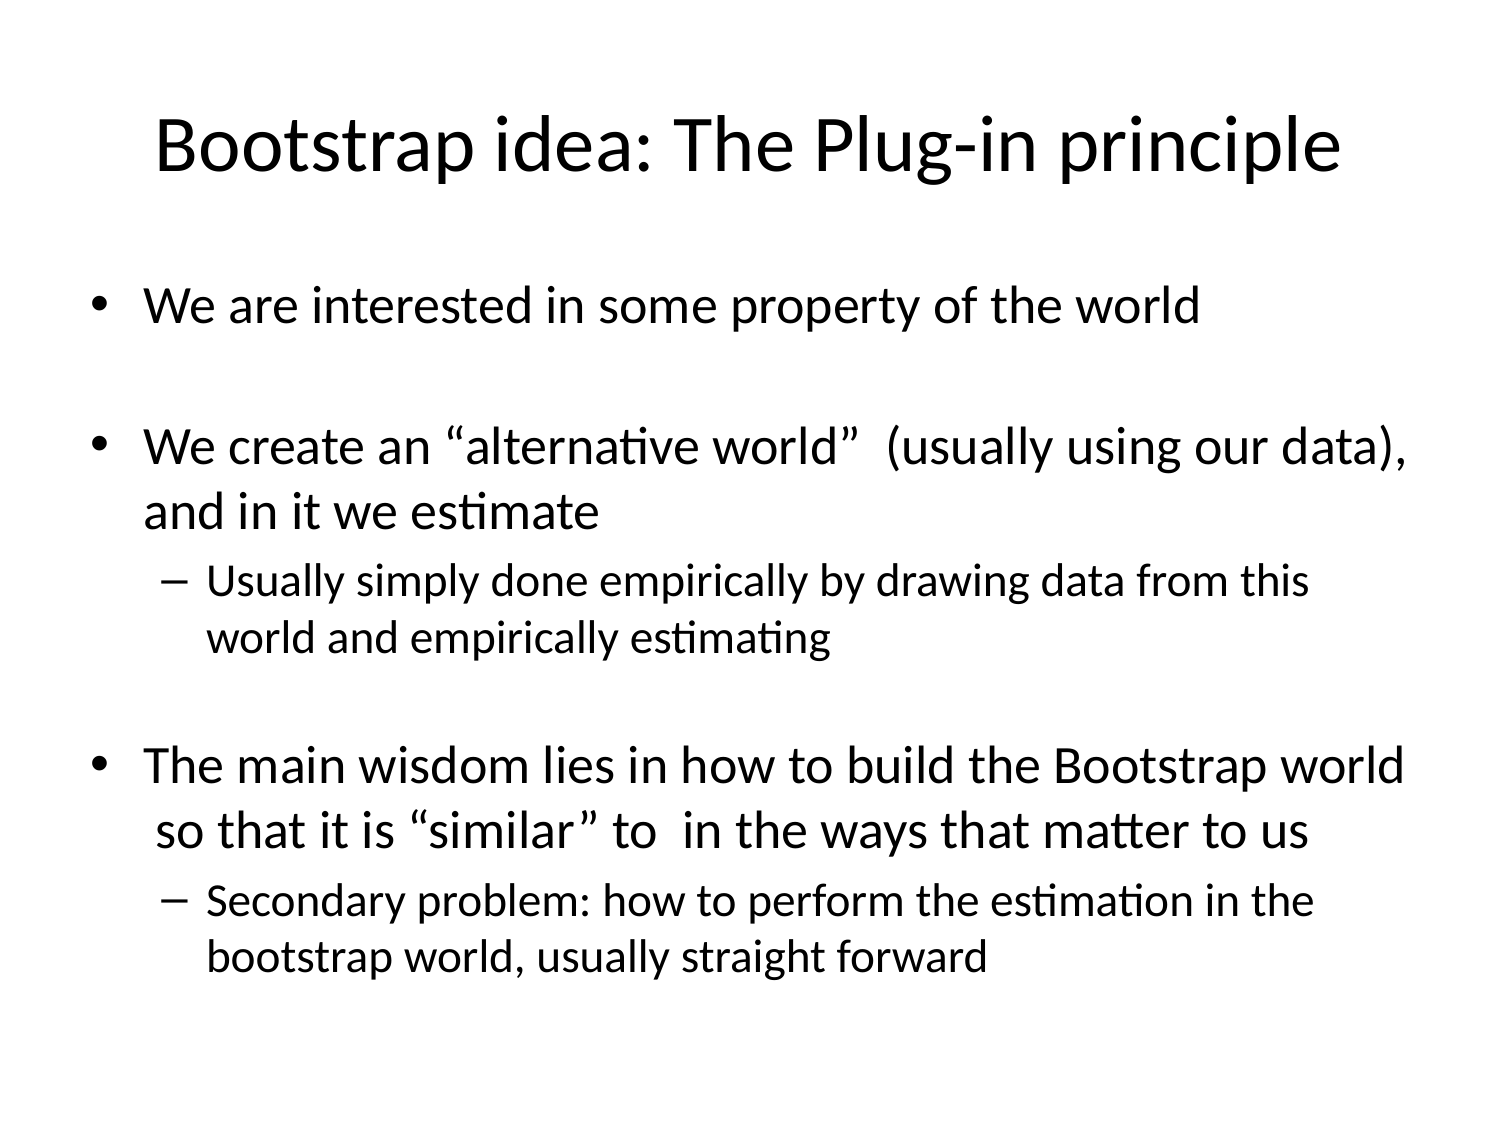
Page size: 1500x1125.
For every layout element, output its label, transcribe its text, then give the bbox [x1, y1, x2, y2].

title Bootstrap idea: The Plug-in principle [75, 45, 1425, 233]
